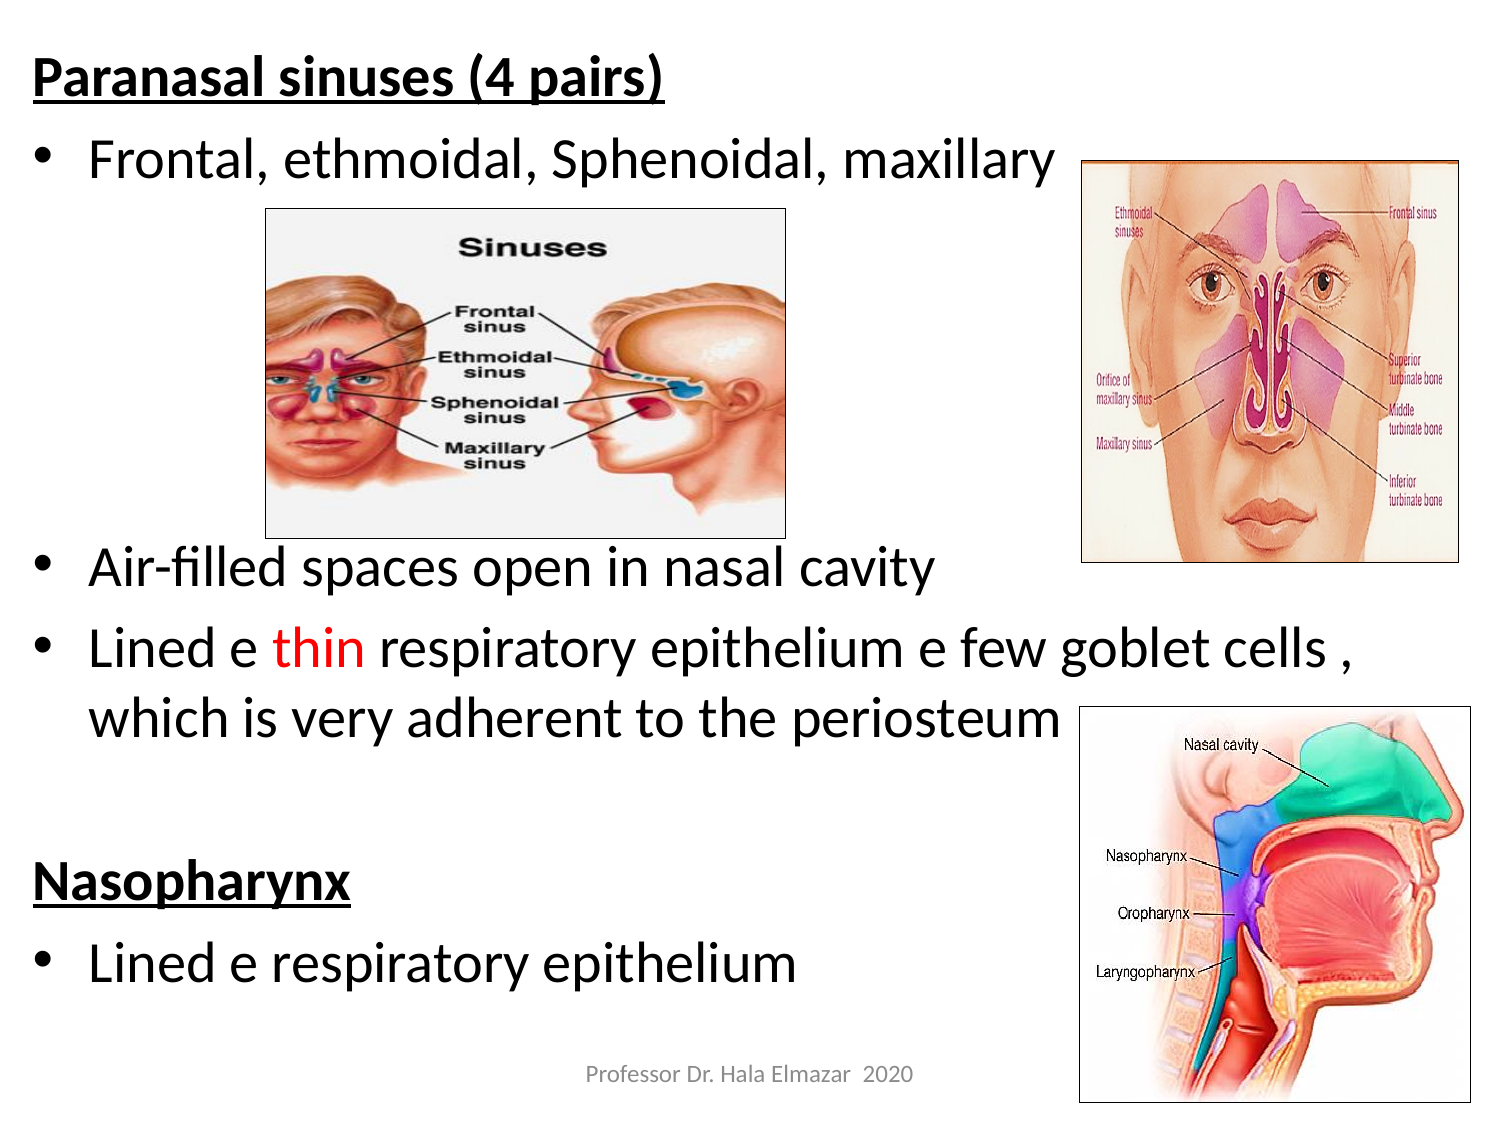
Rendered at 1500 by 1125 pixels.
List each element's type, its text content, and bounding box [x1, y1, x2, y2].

list Paranasal sinuses (4 pairs) Frontal, ethmoidal, Sphenoidal, maxillary Air-filled spaces open in nasal cavity Lined e thin respiratory epithelium e few goblet cells , which is very adherent to the periosteum Nasopharynx Lined e respiratory epithelium [17, 30, 1459, 1103]
picture [265, 207, 786, 540]
footer Professor Dr. Hala Elmazar 2020 [512, 1042, 988, 1103]
picture [1079, 705, 1471, 1103]
picture [1081, 160, 1459, 563]
